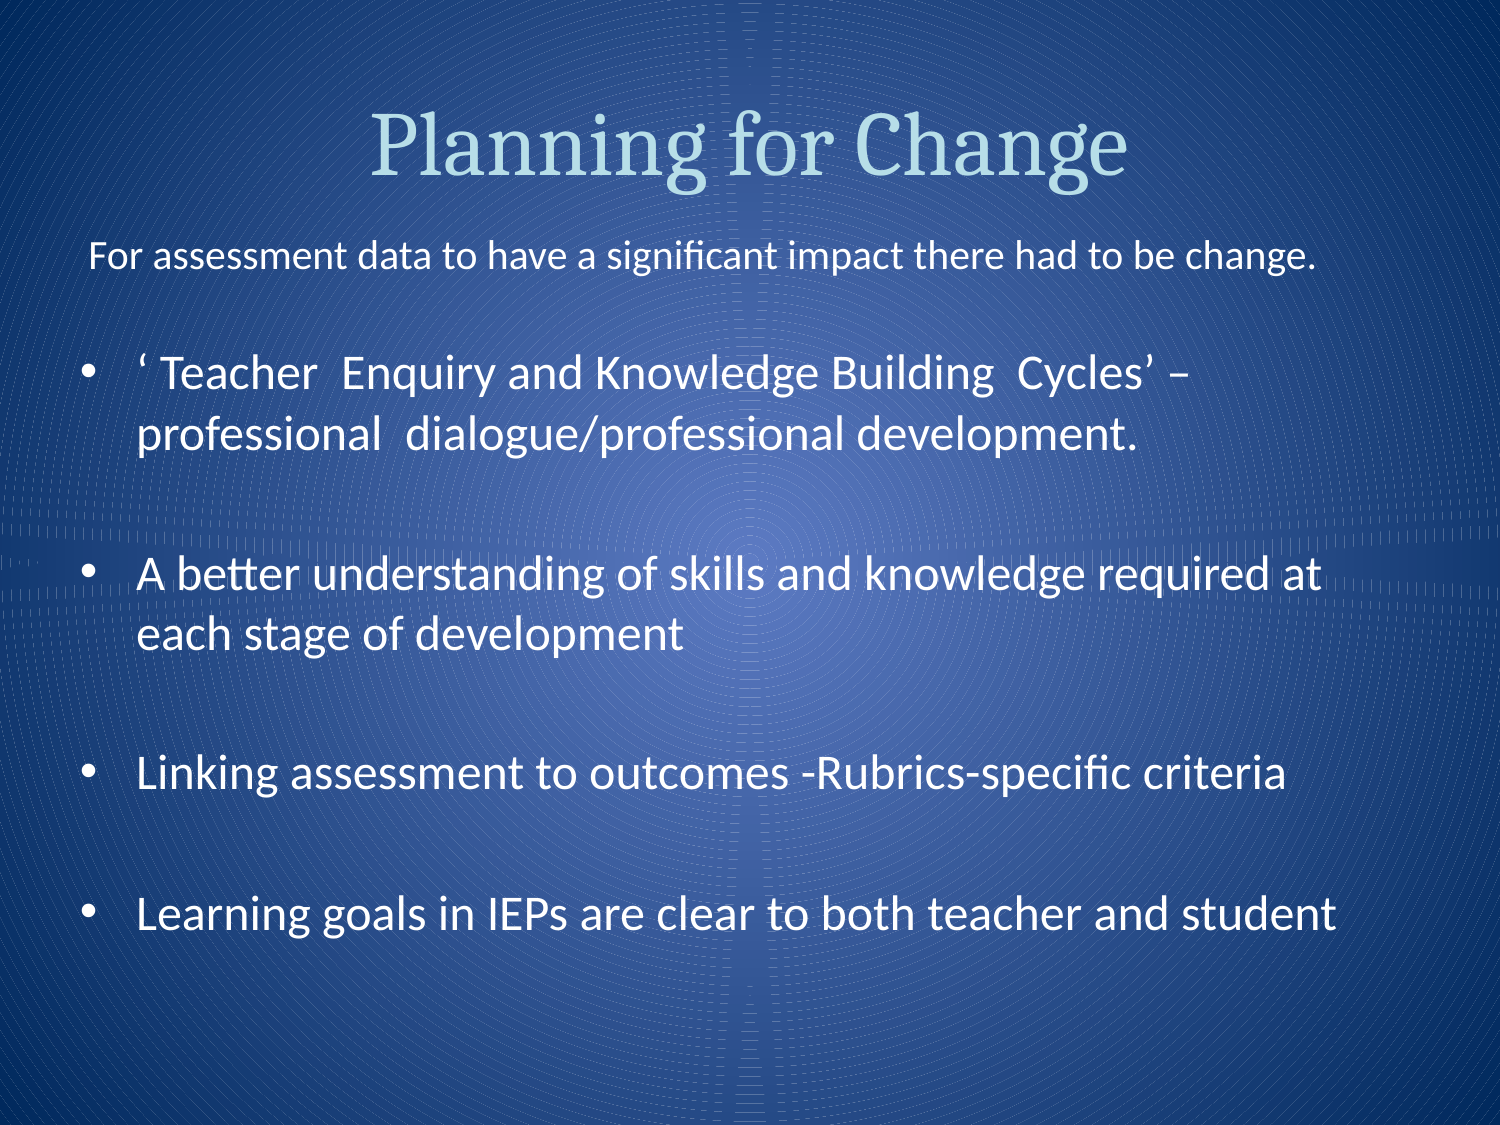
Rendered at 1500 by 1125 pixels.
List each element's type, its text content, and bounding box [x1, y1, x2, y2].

title Planning for Change [74, 44, 1426, 233]
list For assessment data to have a significant impact there had to be change. ‘ Teacher Enquiry and Knowledge Building Cycles’ –professional dialogue/professional development. A better understanding of skills and knowledge required at each stage of development Linking assessment to outcomes -Rubrics-specific criteria Learning goals in IEPs are clear to both teacher and student [64, 219, 1416, 1059]
